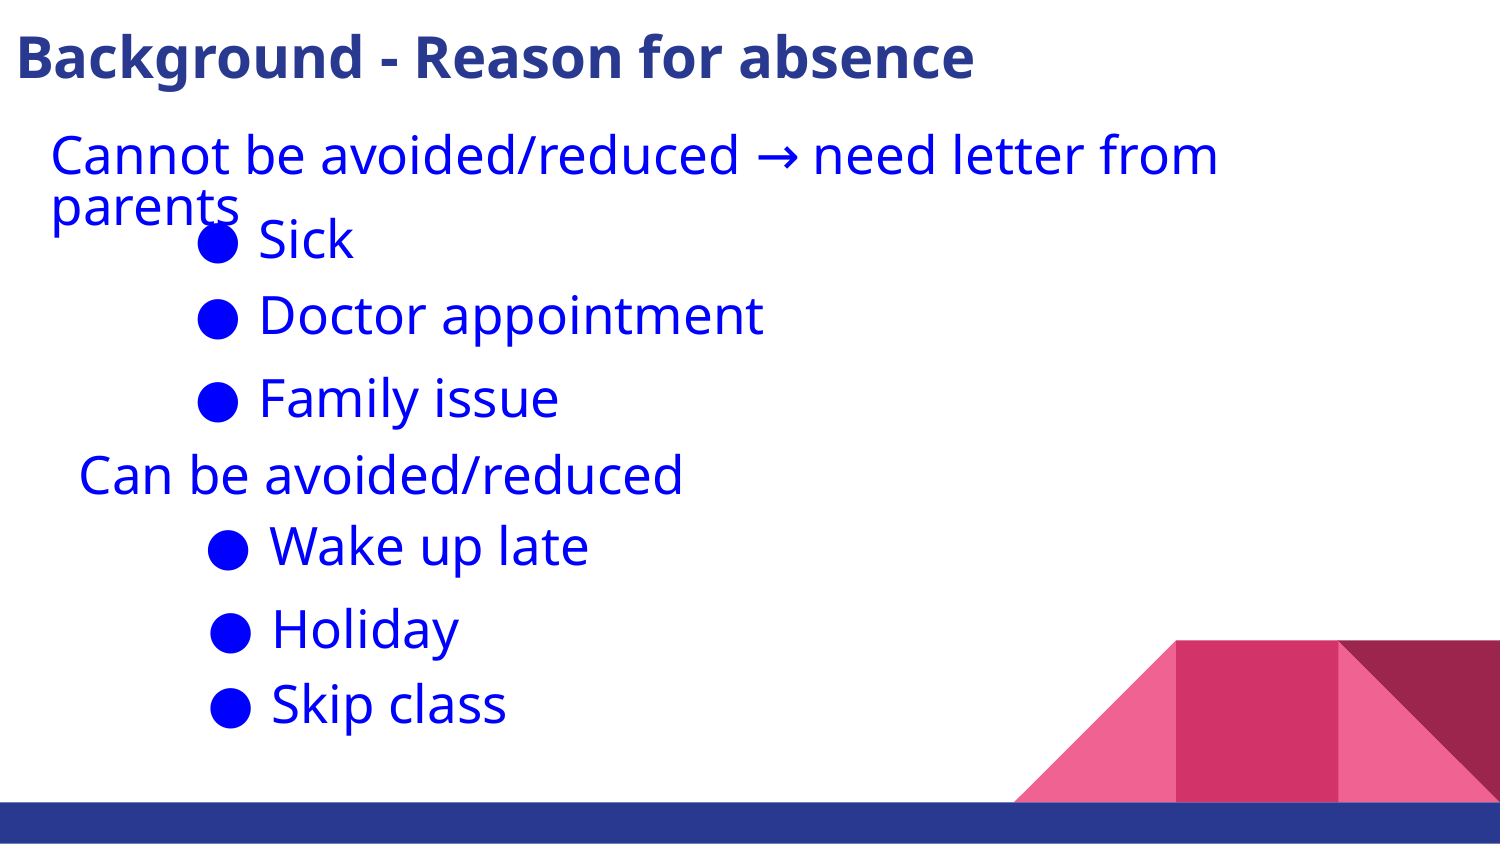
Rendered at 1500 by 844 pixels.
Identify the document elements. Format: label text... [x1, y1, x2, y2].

title Background - Reason for absence [0, 5, 1398, 105]
subtitle Cannot be avoided/reduced → need letter from parents [35, 118, 1385, 190]
subtitle Doctor appointment [168, 278, 883, 350]
subtitle Sick [168, 203, 544, 275]
subtitle Wake up late [179, 509, 893, 581]
subtitle Family issue [168, 362, 883, 434]
subtitle Holiday [181, 593, 895, 665]
subtitle Skip class [181, 668, 895, 740]
subtitle Can be avoided/reduced [63, 438, 1413, 510]
